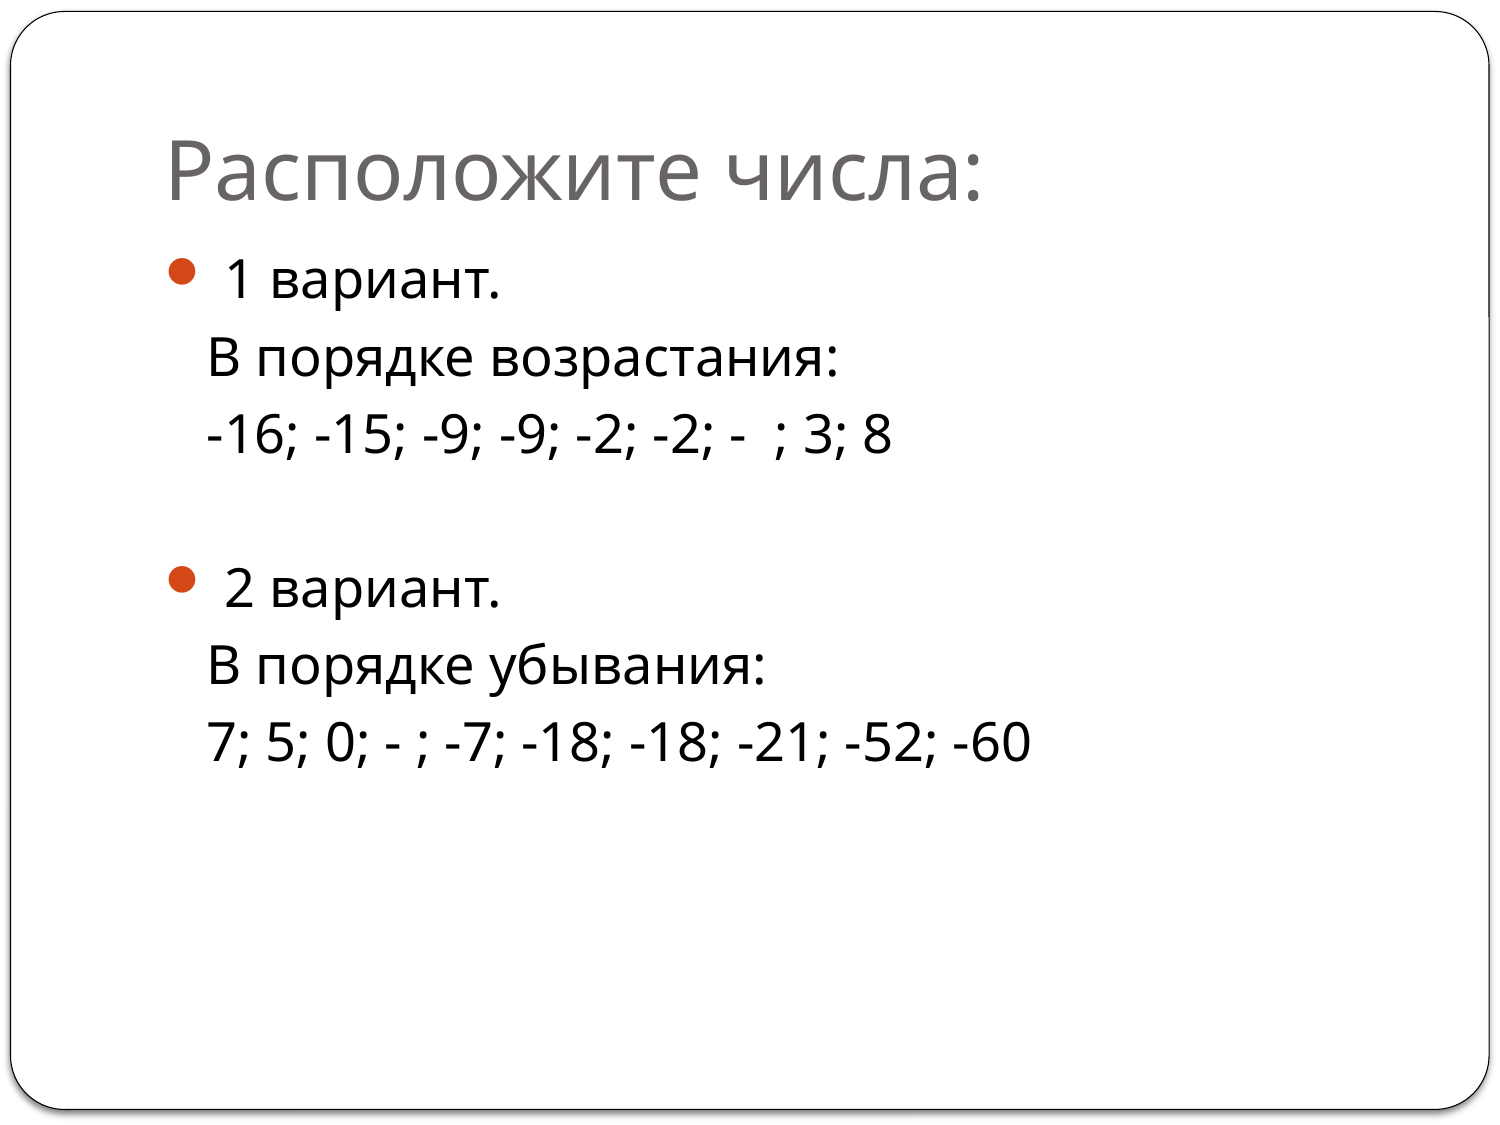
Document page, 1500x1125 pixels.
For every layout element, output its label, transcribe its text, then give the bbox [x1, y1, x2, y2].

title Расположите числа: [150, 45, 1425, 233]
